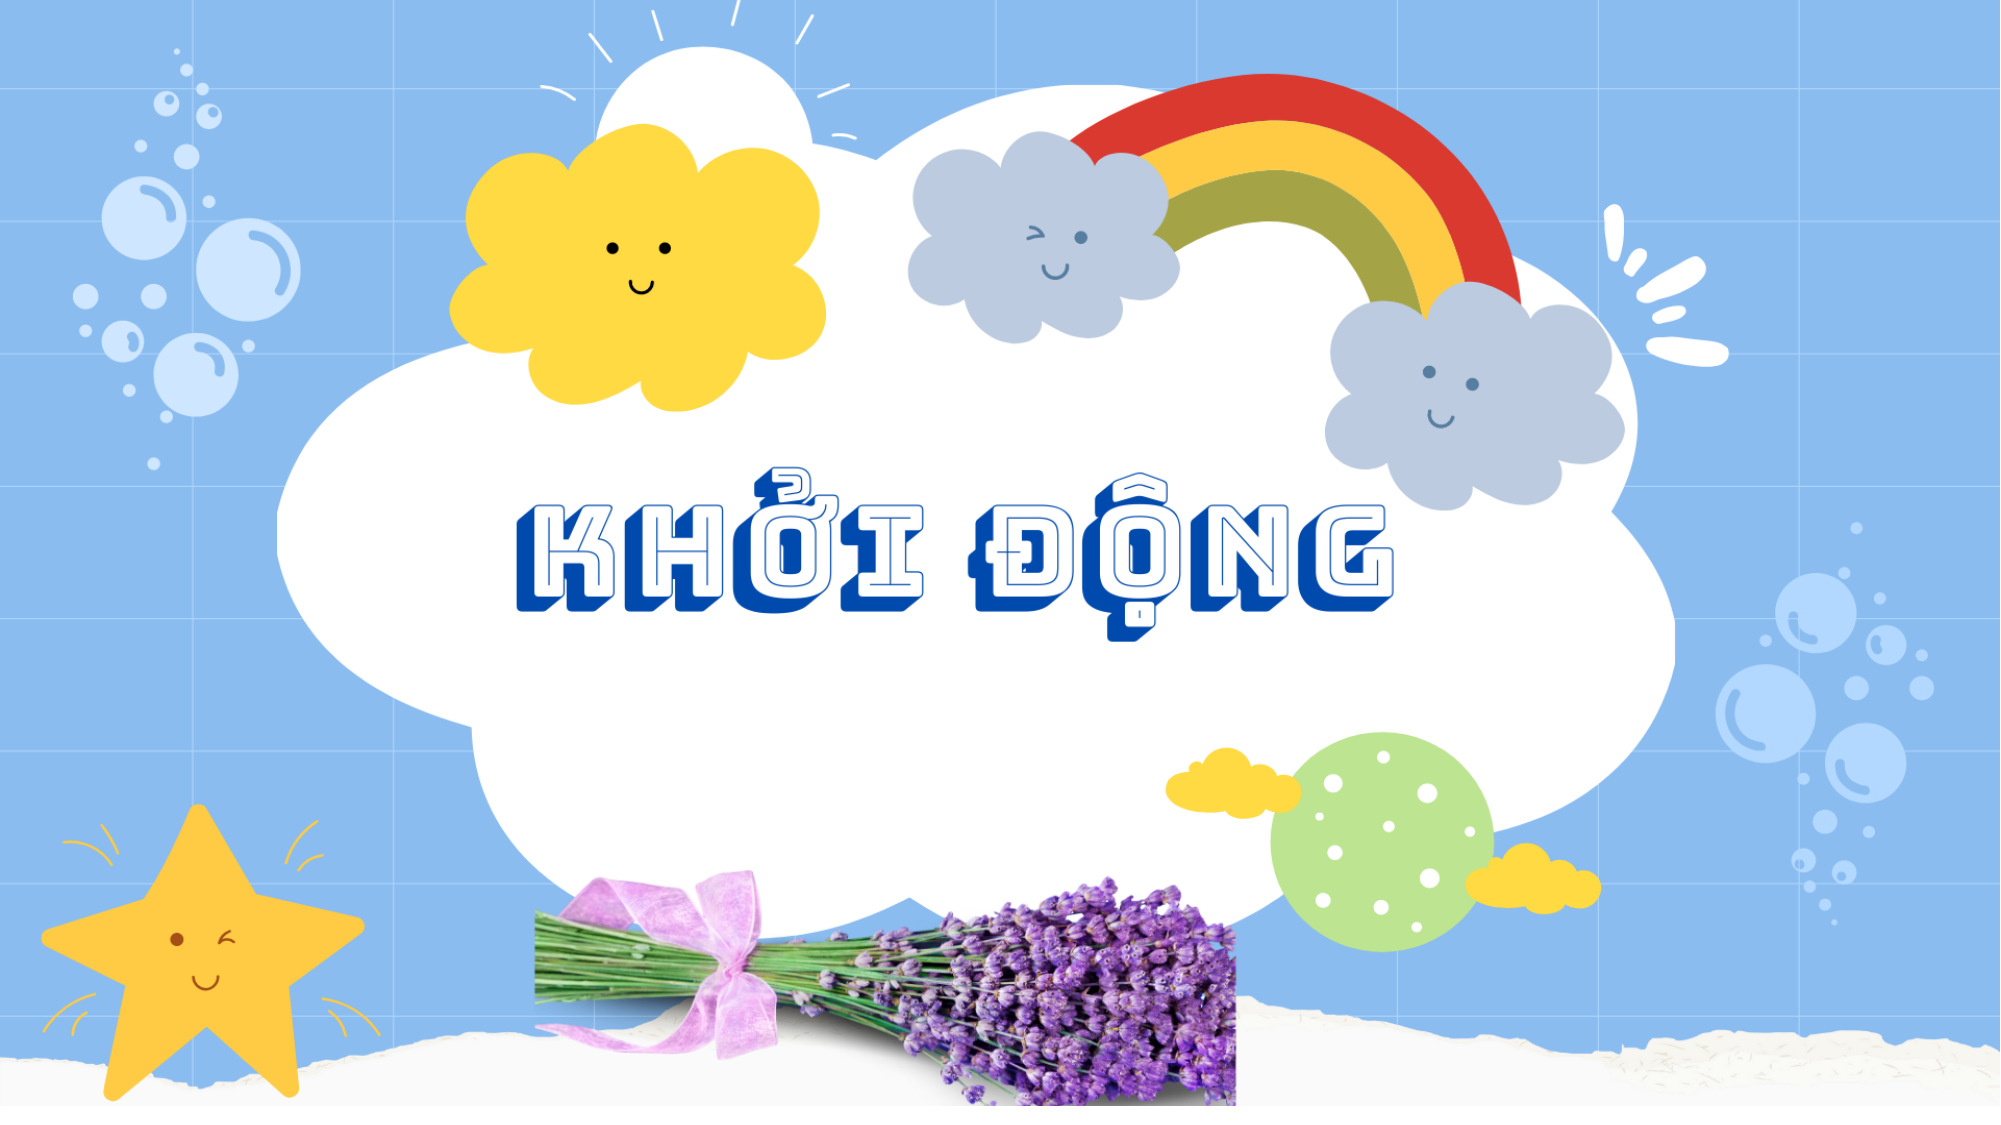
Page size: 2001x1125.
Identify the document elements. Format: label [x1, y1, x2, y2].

list [0, 0, 2000, 1107]
